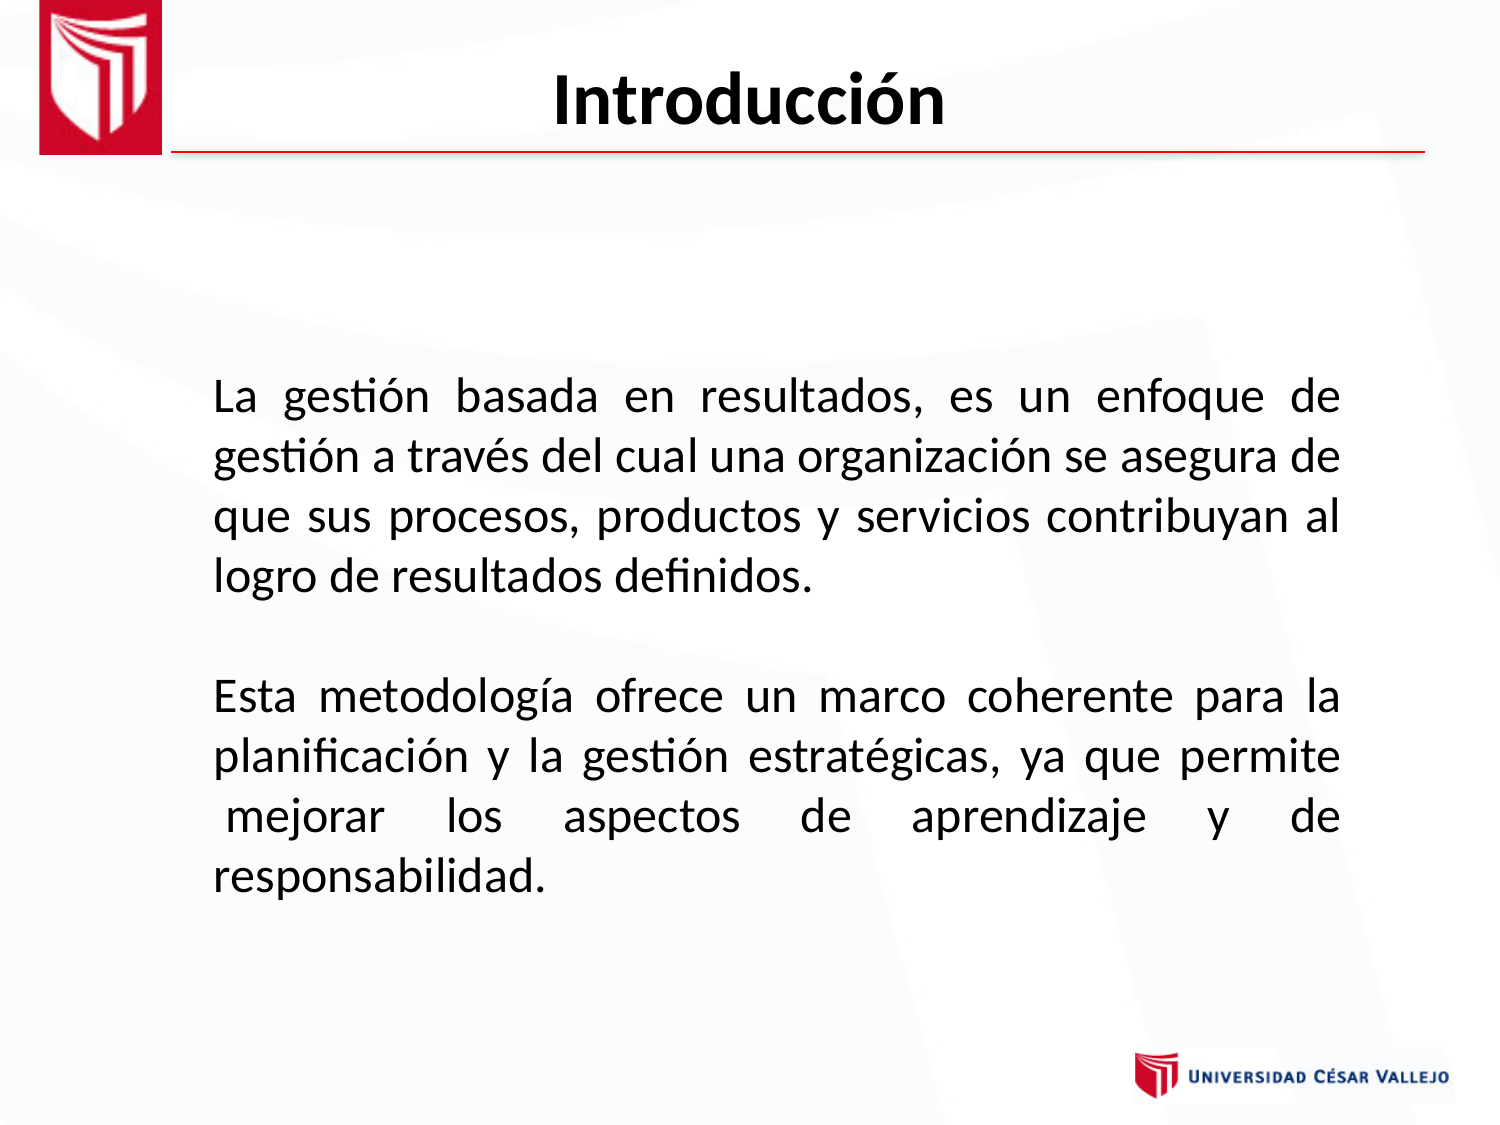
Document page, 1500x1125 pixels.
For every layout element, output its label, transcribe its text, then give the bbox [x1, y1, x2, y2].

picture [0, 225, 1500, 1125]
text_box Introducción [0, 0, 1500, 225]
text_box La gestión basada en resultados, es un enfoque de gestión a través del cual una organización se asegura de que sus procesos, productos y servicios contribuyan al logro de resultados definidos. Esta metodología ofrece un marco coherente para la planificación y la gestión estratégicas, ya que permite mejorar los aspectos de aprendizaje y de responsabilidad. [199, 354, 1357, 910]
